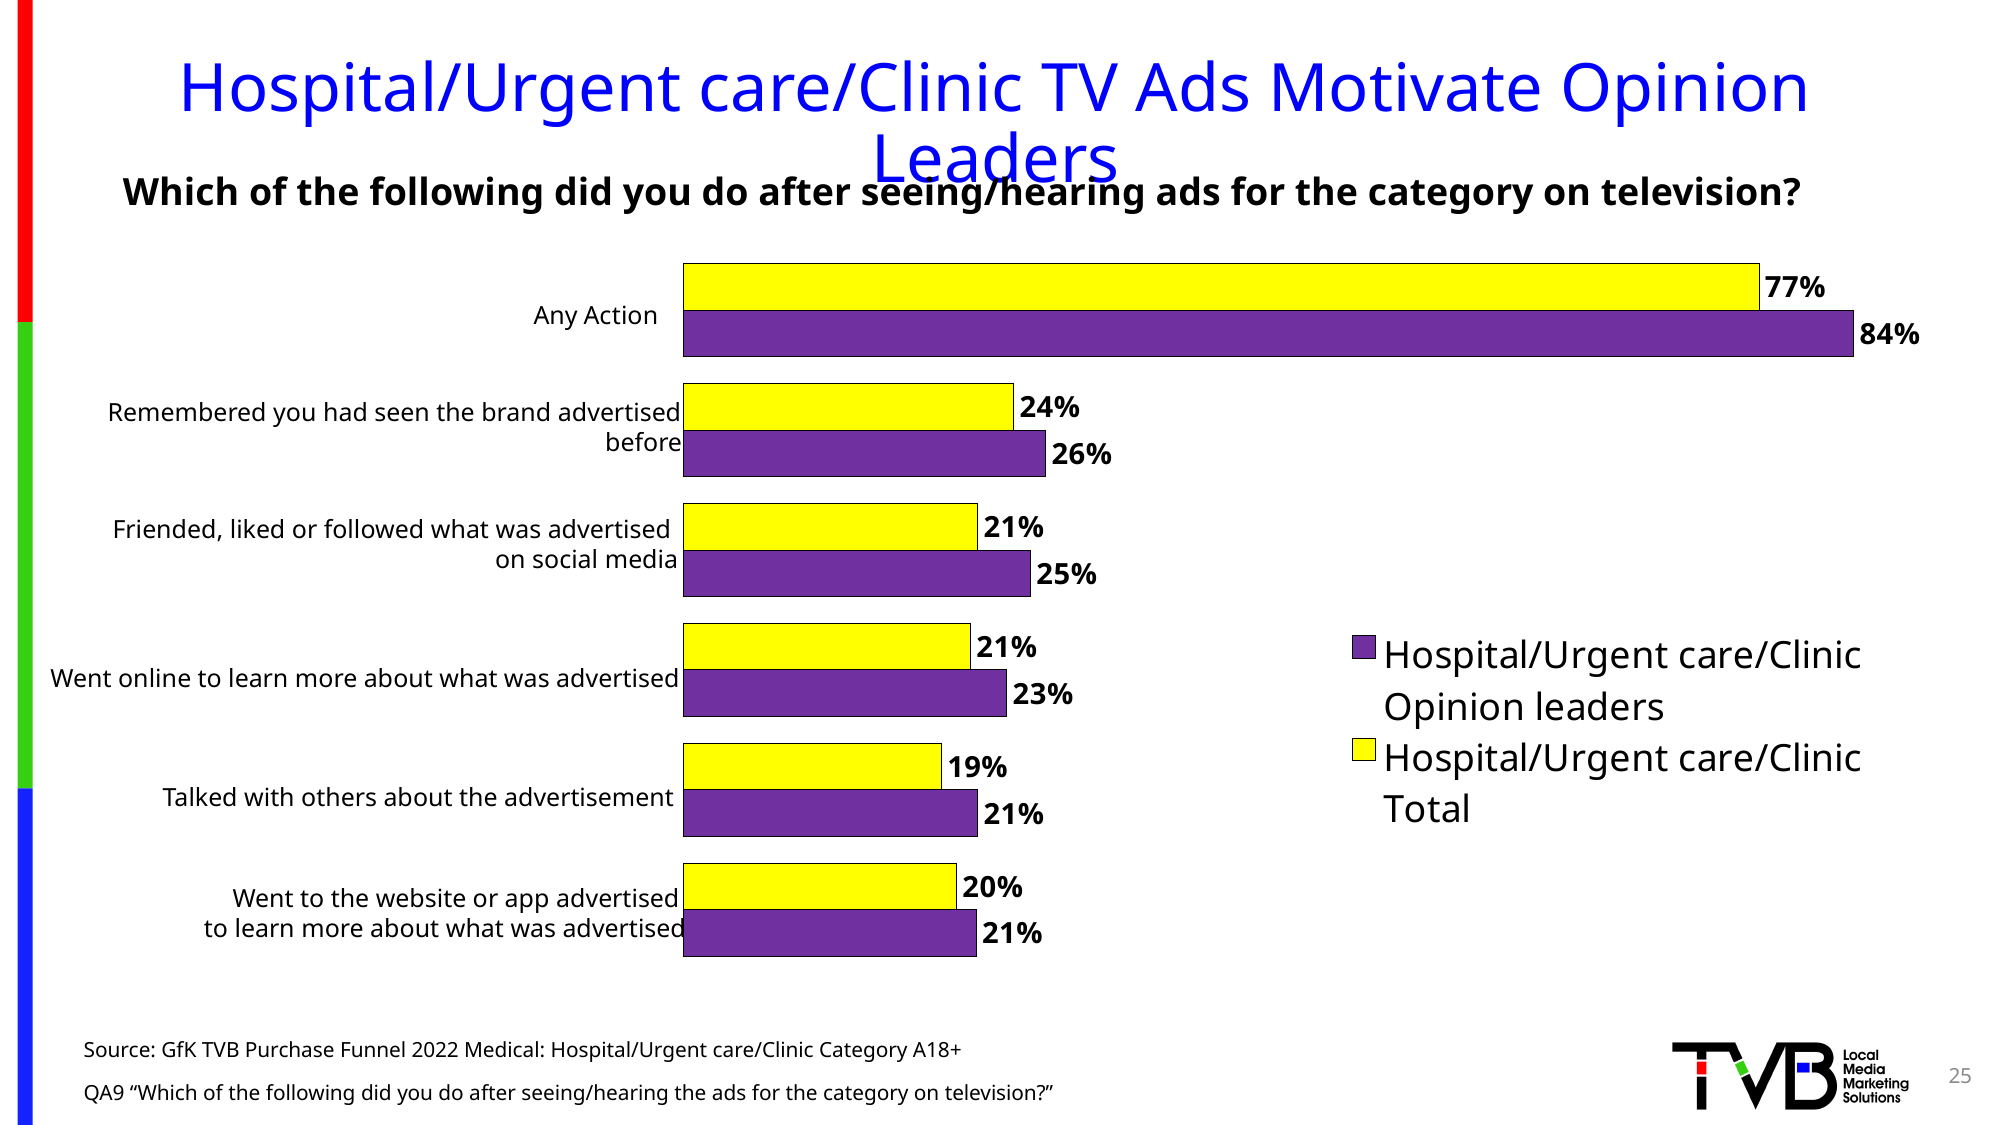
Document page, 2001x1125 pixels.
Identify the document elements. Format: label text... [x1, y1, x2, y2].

text_box Which of the following did you do after seeing/hearing ads for the category on television? [108, 161, 1819, 221]
text_box Friended, liked or followed what was advertised on social media [97, 506, 133, 581]
text_box Went online to learn more about what was advertised [35, 654, 133, 700]
text_box Remembered you had seen the brand advertised before [92, 389, 133, 464]
title Hospital/Urgent care/Clinic TV Ads Motivate Opinion Leaders [54, 45, 1938, 134]
picture [1672, 1042, 1909, 1110]
chart [137, 228, 1950, 995]
list Source: GfK TVB Purchase Funnel 2022 Medical: Hospital/Urgent care/Clinic Category A18+ QA9 “Which of the following did you do after seeing/hearing the ads for the category on television?” [68, 1030, 1487, 1113]
slide_number 25 [1824, 1046, 1988, 1107]
